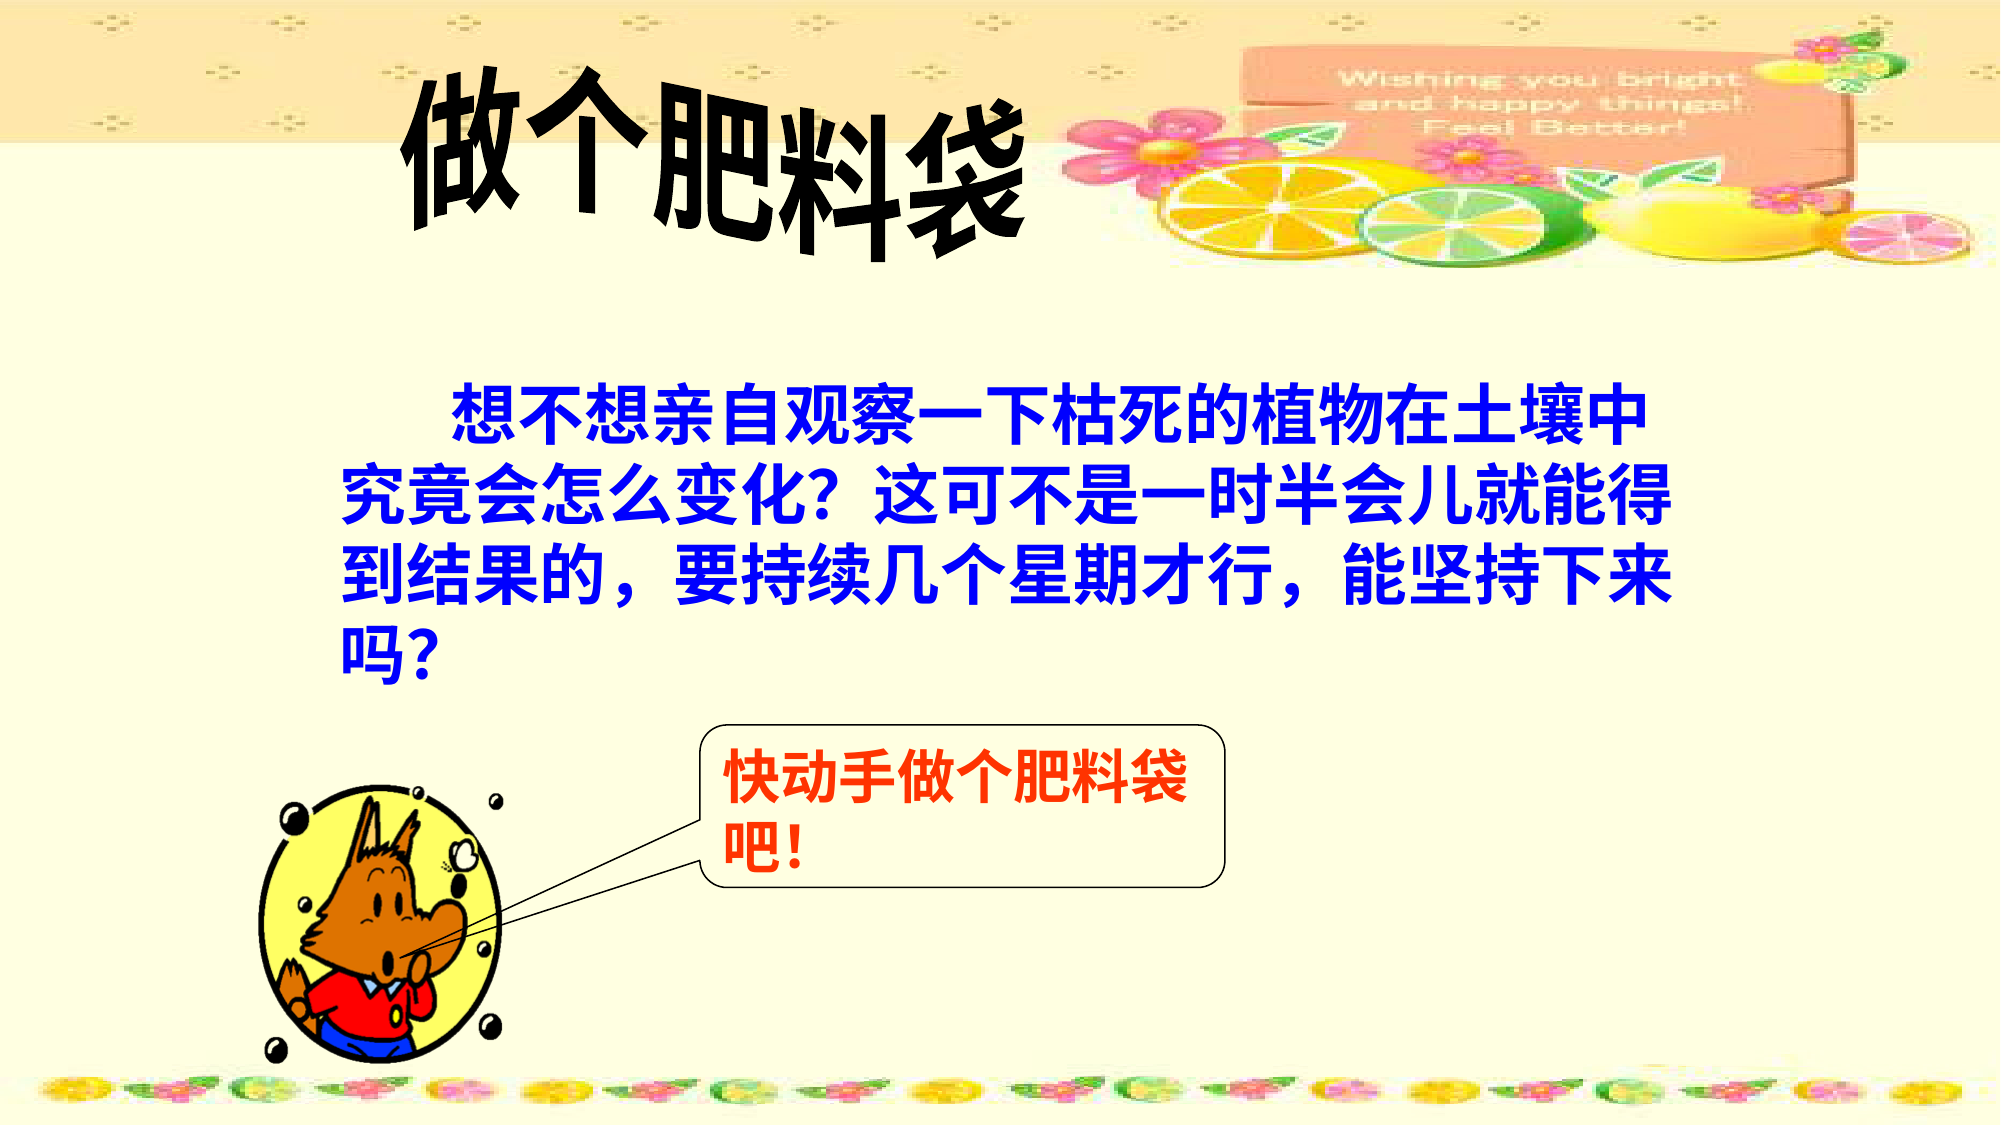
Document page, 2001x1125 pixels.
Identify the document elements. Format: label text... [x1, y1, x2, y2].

text_box 想不想亲自观察一下枯死的植物在土壤中究竟会怎么变化？这可不是一时半会儿就能得到结果的，要持续几个星期才行，能坚持下来吗？ [324, 365, 1700, 700]
picture [0, 0, 2001, 1125]
text_box 快动手做个肥料袋吧！ [512, 724, 1225, 922]
